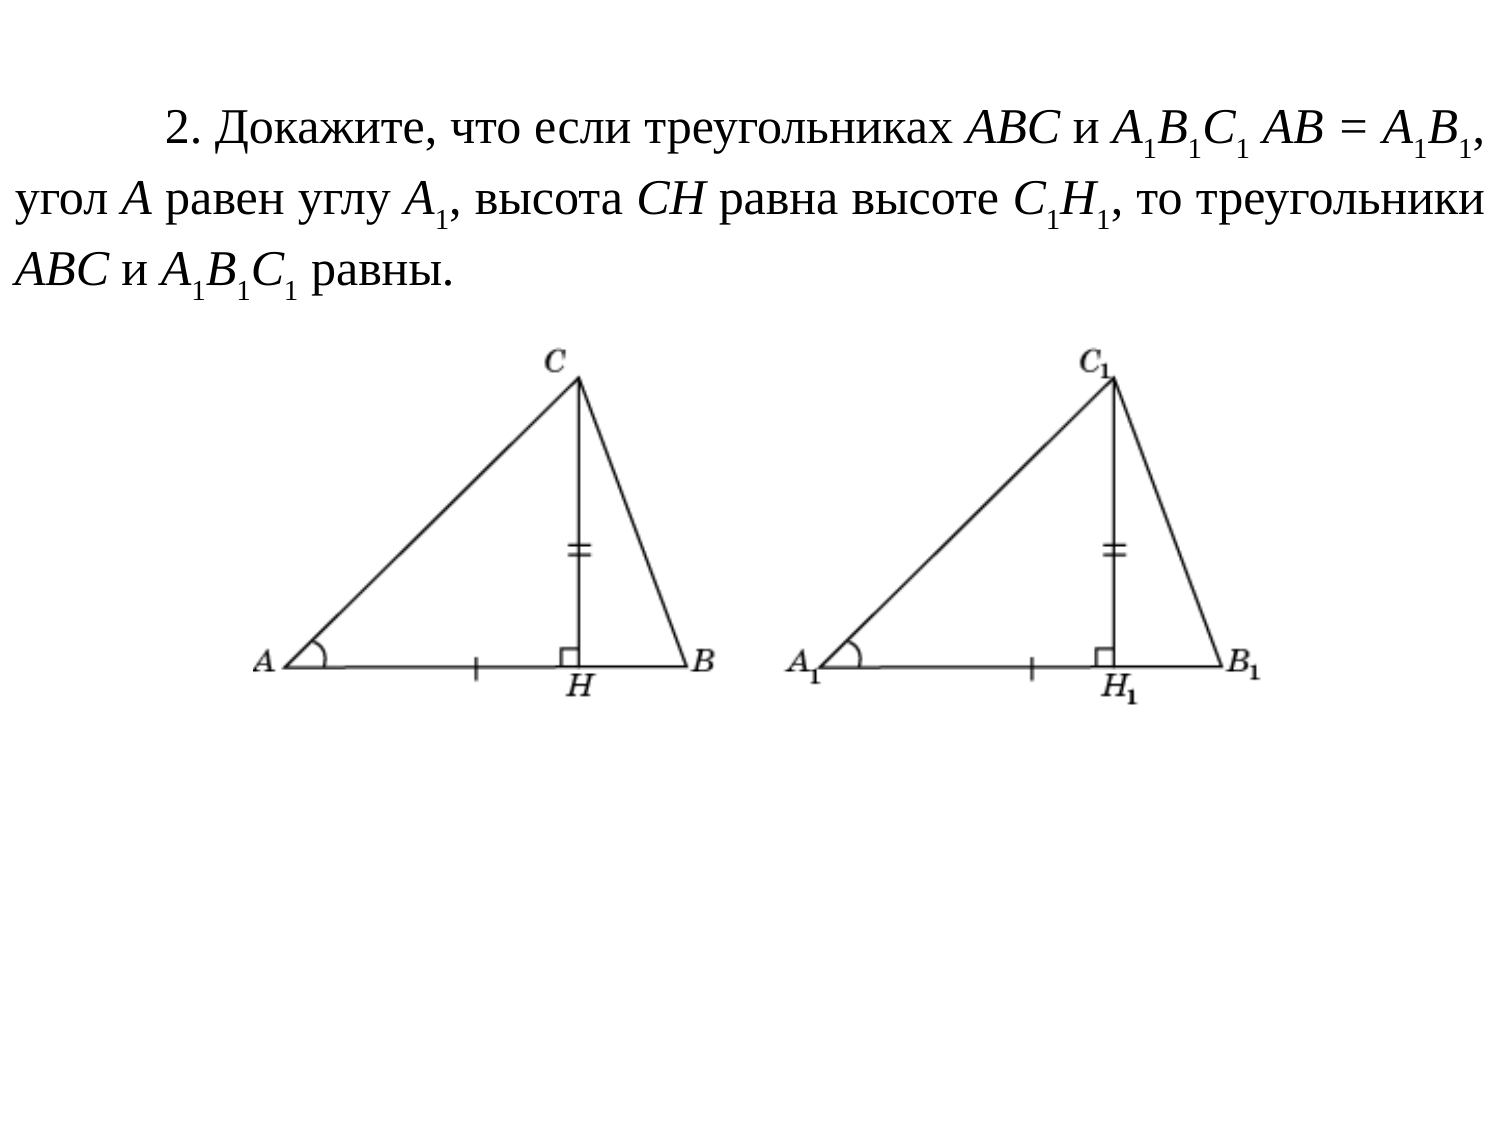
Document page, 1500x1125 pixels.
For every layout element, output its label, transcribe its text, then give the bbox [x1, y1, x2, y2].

picture [253, 344, 1263, 711]
text_box 2. Докажите, что если треугольниках ABC и A1B1C1 AB = A1B1, угол A равен углу A1, высота CH равна высоте C1H1, то треугольники ABC и A1B1C1 равны. [0, 78, 1500, 314]
